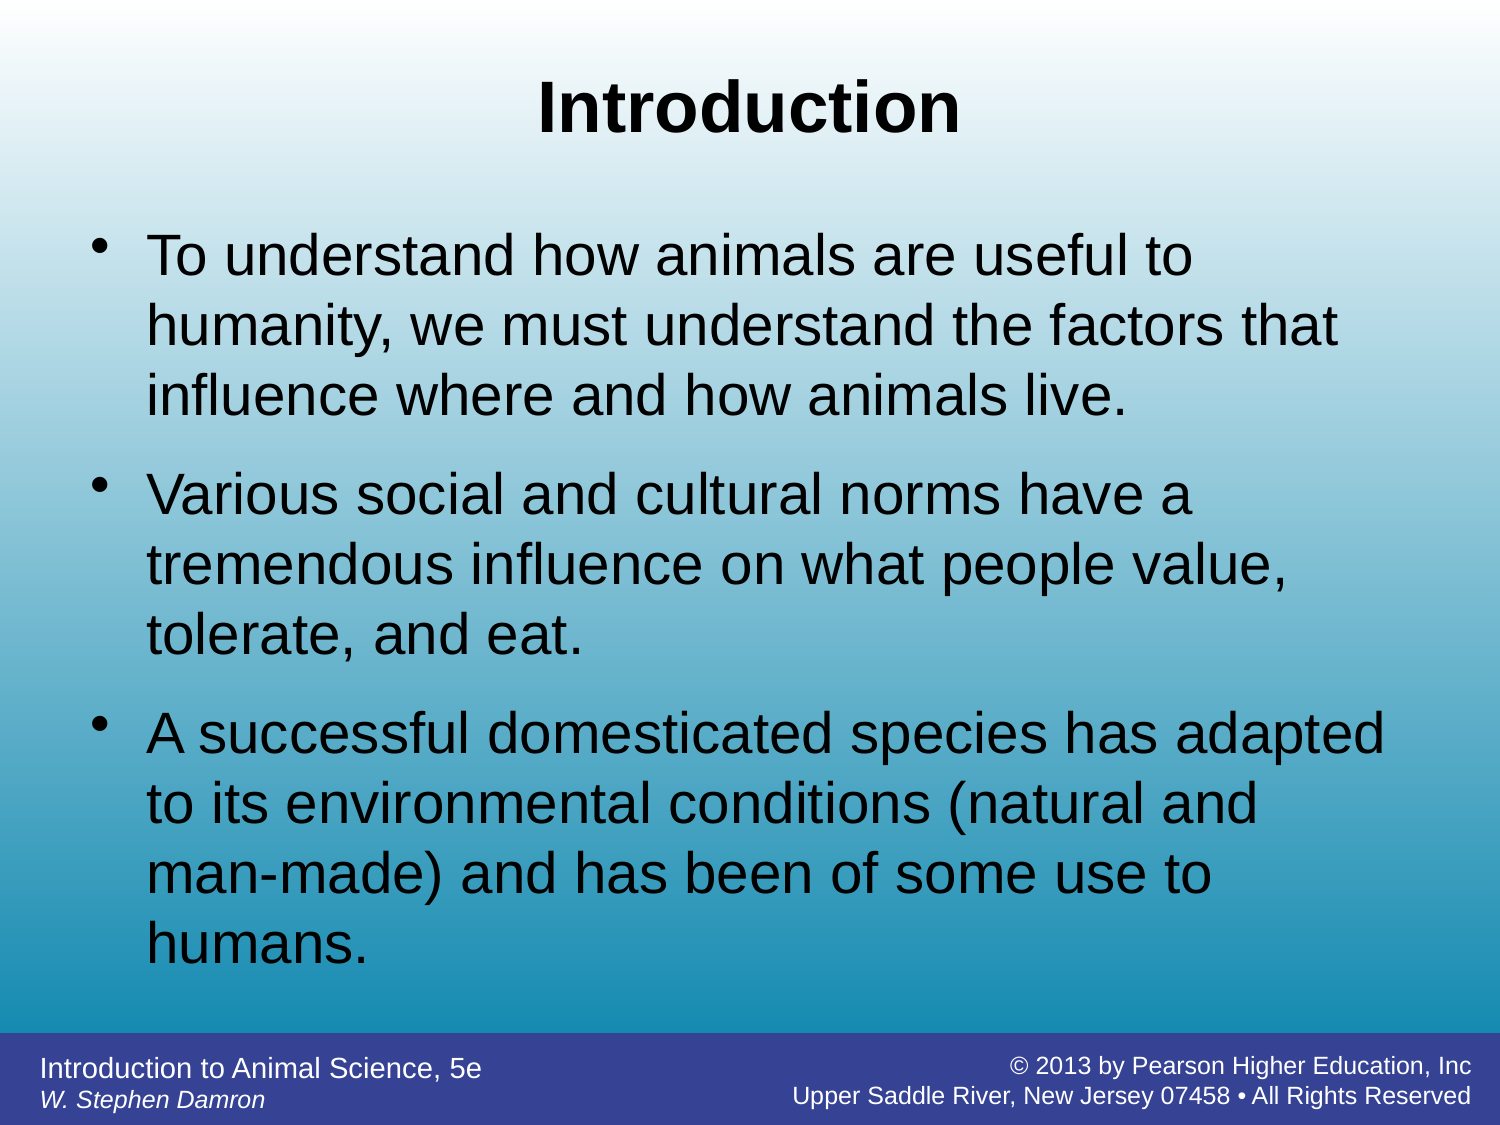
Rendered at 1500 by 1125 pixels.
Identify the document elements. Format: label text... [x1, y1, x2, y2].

list To understand how animals are useful to humanity, we must understand the factors that influence where and how animals live. Various social and cultural norms have a tremendous influence on what people value, tolerate, and eat. A successful domesticated species has adapted to its environmental conditions (natural and man-made) and has been of some use to humans. [74, 209, 1426, 1023]
picture [0, 1033, 1500, 1125]
title Introduction [74, 44, 1426, 163]
